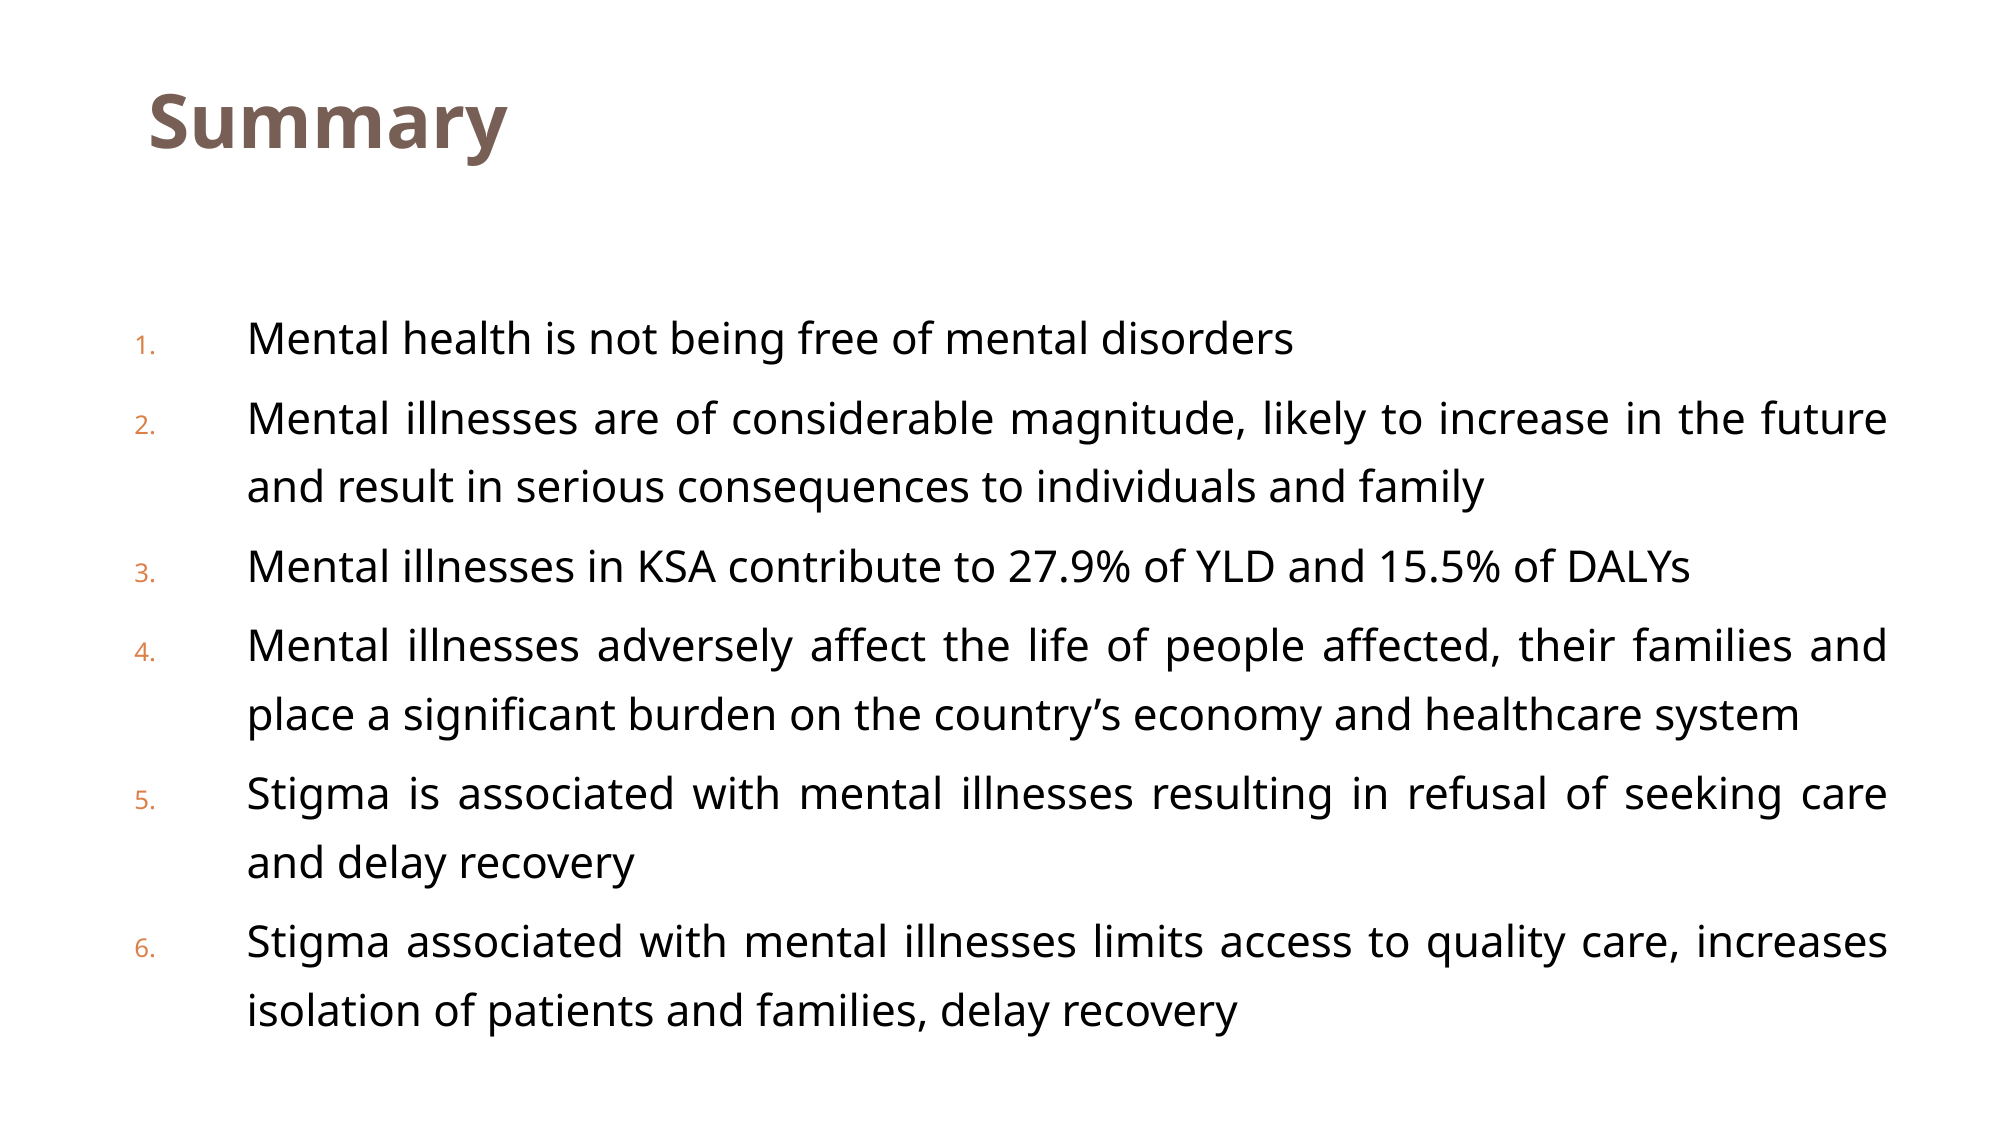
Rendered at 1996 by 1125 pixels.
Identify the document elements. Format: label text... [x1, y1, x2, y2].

title Summary [133, 37, 1913, 200]
list Mental health is not being free of mental disorders Mental illnesses are of considerable magnitude, likely to increase in the future and result in serious consequences to individuals and family Mental illnesses in KSA contribute to 27.9% of YLD and 15.5% of DALYs Mental illnesses adversely affect the life of people affected, their families and place a significant burden on the country’s economy and healthcare system Stigma is associated with mental illnesses resulting in refusal of seeking care and delay recovery Stigma associated with mental illnesses limits access to quality care, increases isolation of patients and families, delay recovery [110, 287, 1906, 1063]
